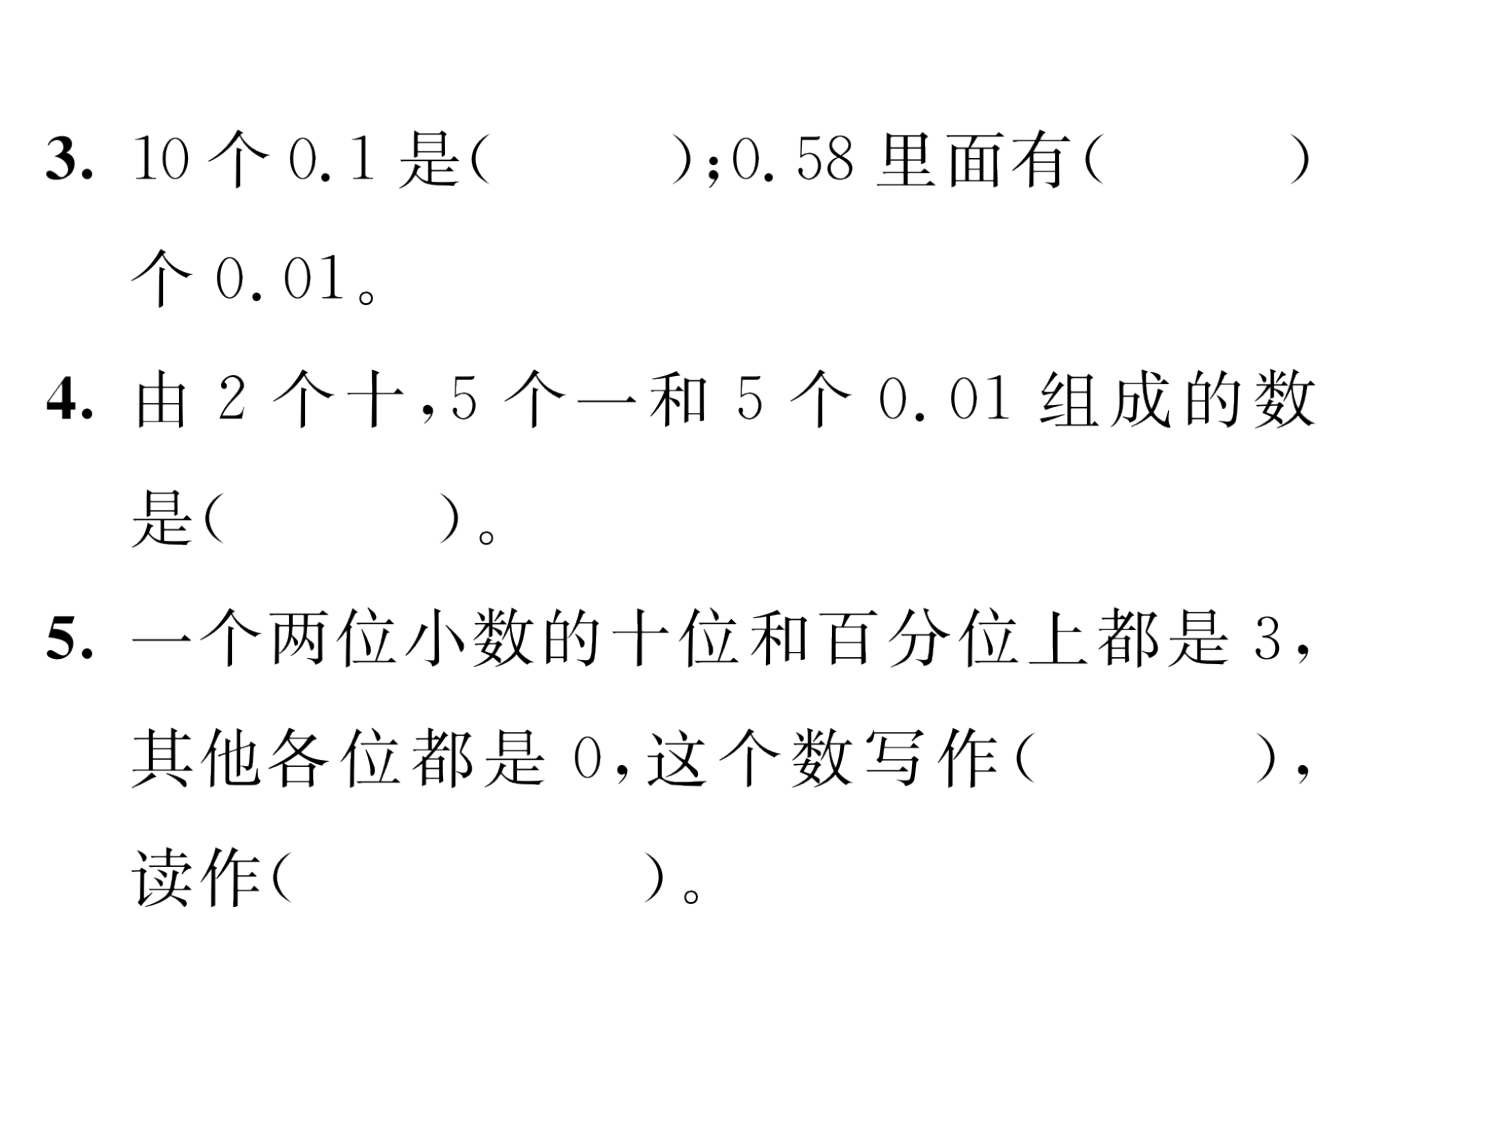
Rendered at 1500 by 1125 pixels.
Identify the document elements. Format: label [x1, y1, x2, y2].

picture [41, 89, 1459, 940]
